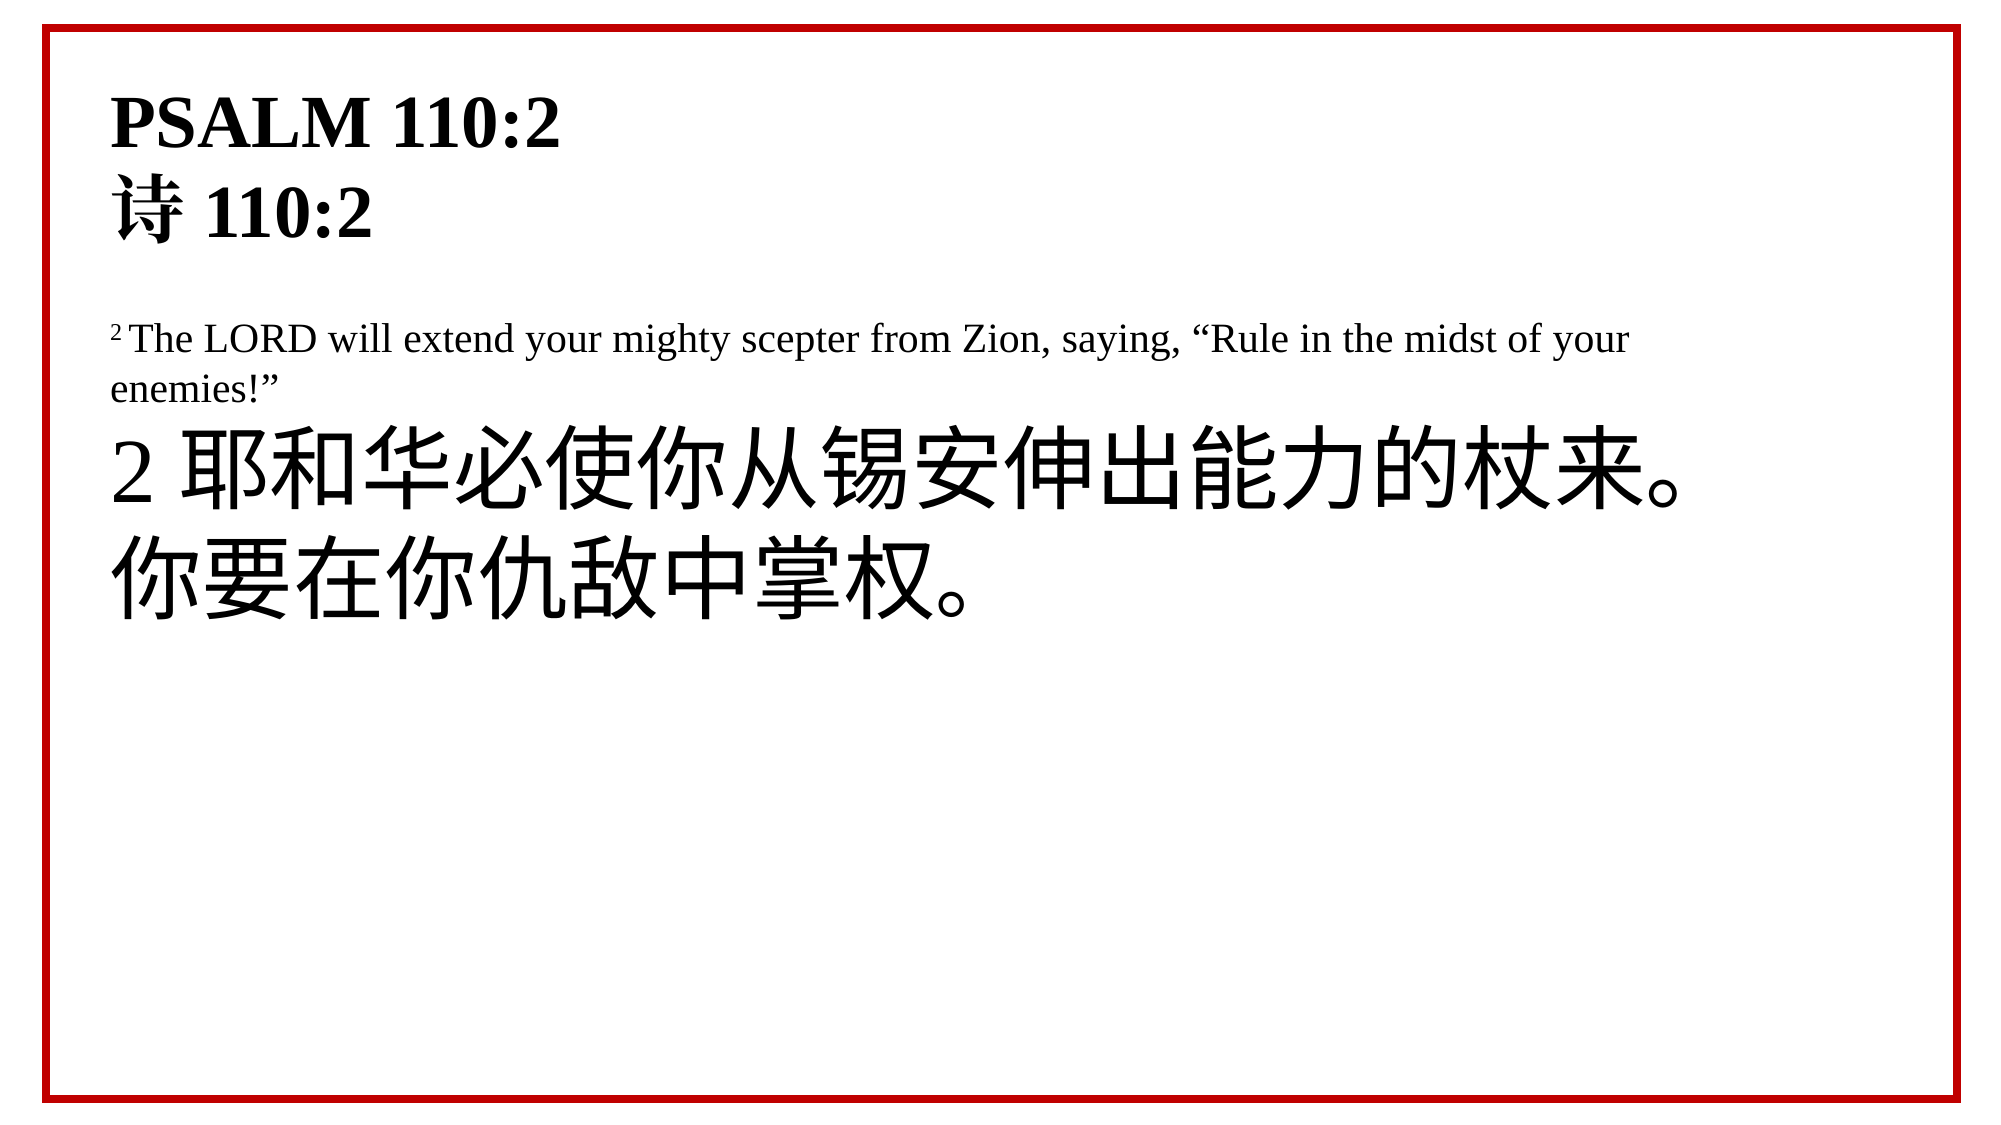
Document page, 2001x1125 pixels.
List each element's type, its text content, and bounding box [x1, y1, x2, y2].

text_box PSALM 110:2 诗110:2 [95, 65, 886, 261]
text_box 2 The LORD will extend your mighty scepter from Zion, saying, “Rule in the midst of your enemies!” 2耶和华必使你从锡安伸出能力的杖来。你要在你仇敌中掌权。 [95, 303, 1825, 639]
text_box [45, 27, 1958, 1100]
